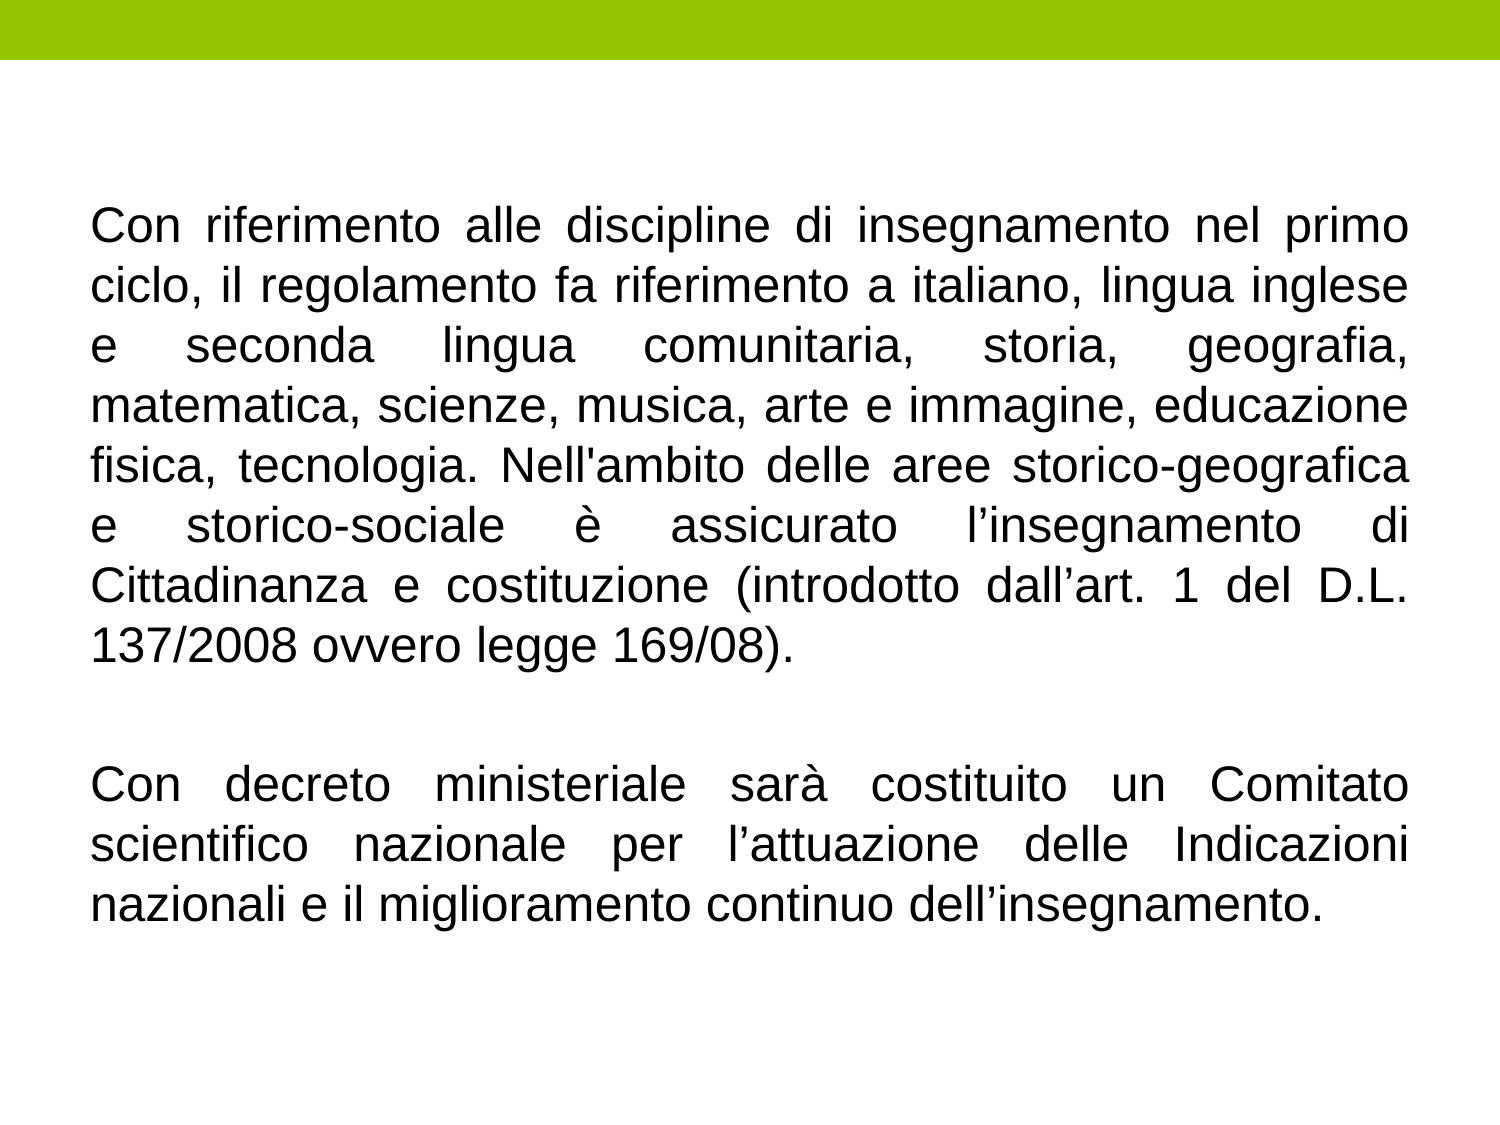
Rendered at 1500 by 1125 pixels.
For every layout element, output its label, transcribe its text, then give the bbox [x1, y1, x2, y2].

list Con riferimento alle discipline di insegnamento nel primo ciclo, il regolamento fa riferimento a italiano, lingua inglese e seconda lingua comunitaria, storia, geografia, matematica, scienze, musica, arte e immagine, educazione fisica, tecnologia. Nell'ambito delle aree storico-geografica e storico-sociale è assicurato l’insegnamento di Cittadinanza e costituzione (introdotto dall’art. 1 del D.L. 137/2008 ovvero legge 169/08). Con decreto ministeriale sarà costituito un Comitato scientifico nazionale per l’attuazione delle Indicazioni nazionali e il miglioramento continuo dell’insegnamento. [75, 184, 1425, 1063]
